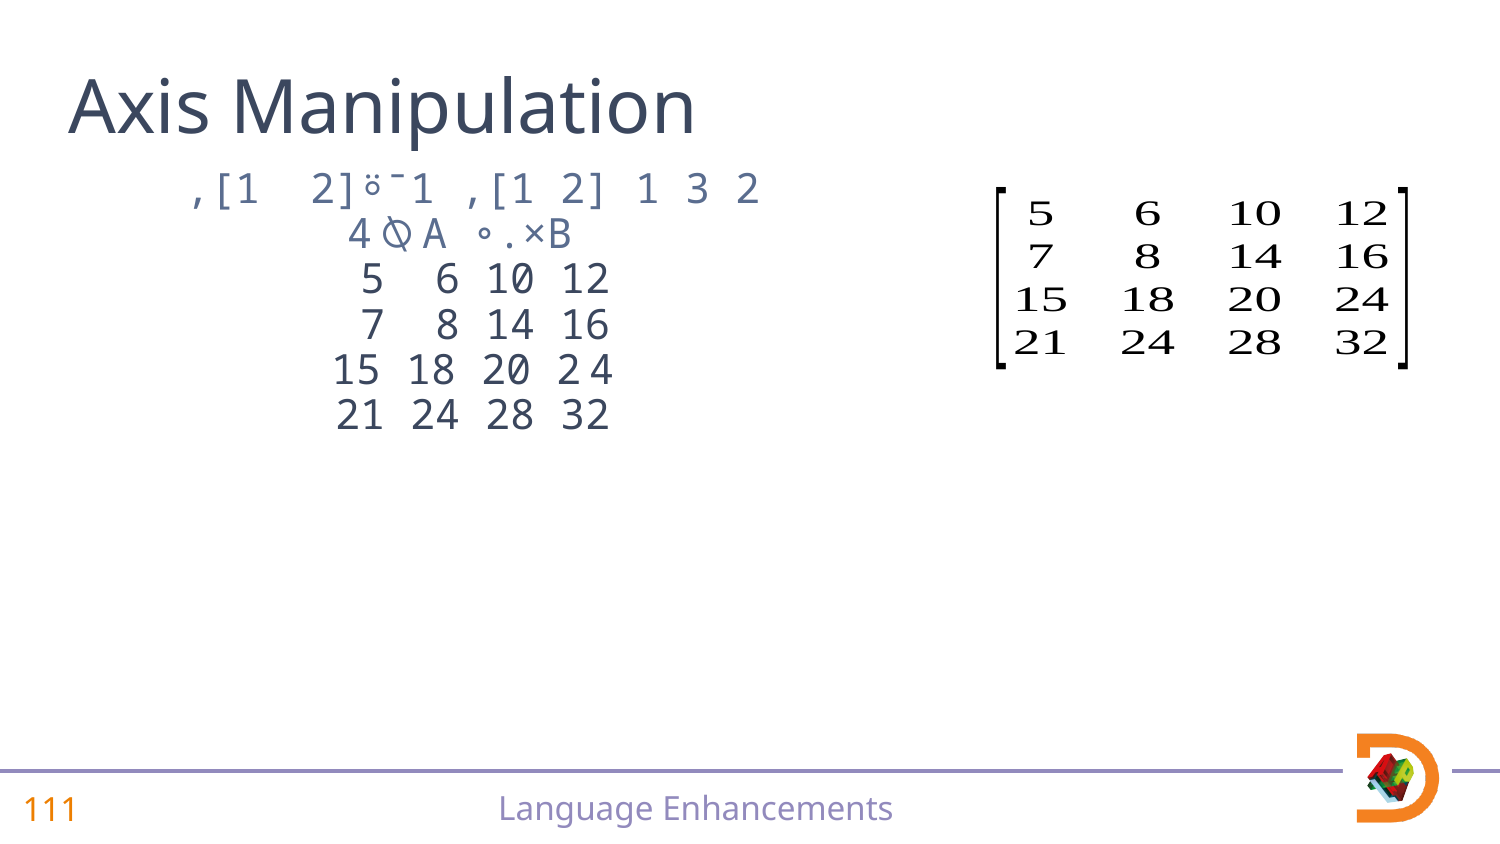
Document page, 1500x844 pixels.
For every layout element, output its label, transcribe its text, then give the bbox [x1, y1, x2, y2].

title Axis Manipulation [53, 43, 1203, 157]
text_box ,[1 32]⍤¯1 ,[1_2] 1 3 2 4⍉A⊂∘.×B_ 5 6 10 12 7 8 14 16 15 18 20 2 4 21 24 28 32 [40, 160, 906, 774]
picture [1342, 723, 1453, 833]
